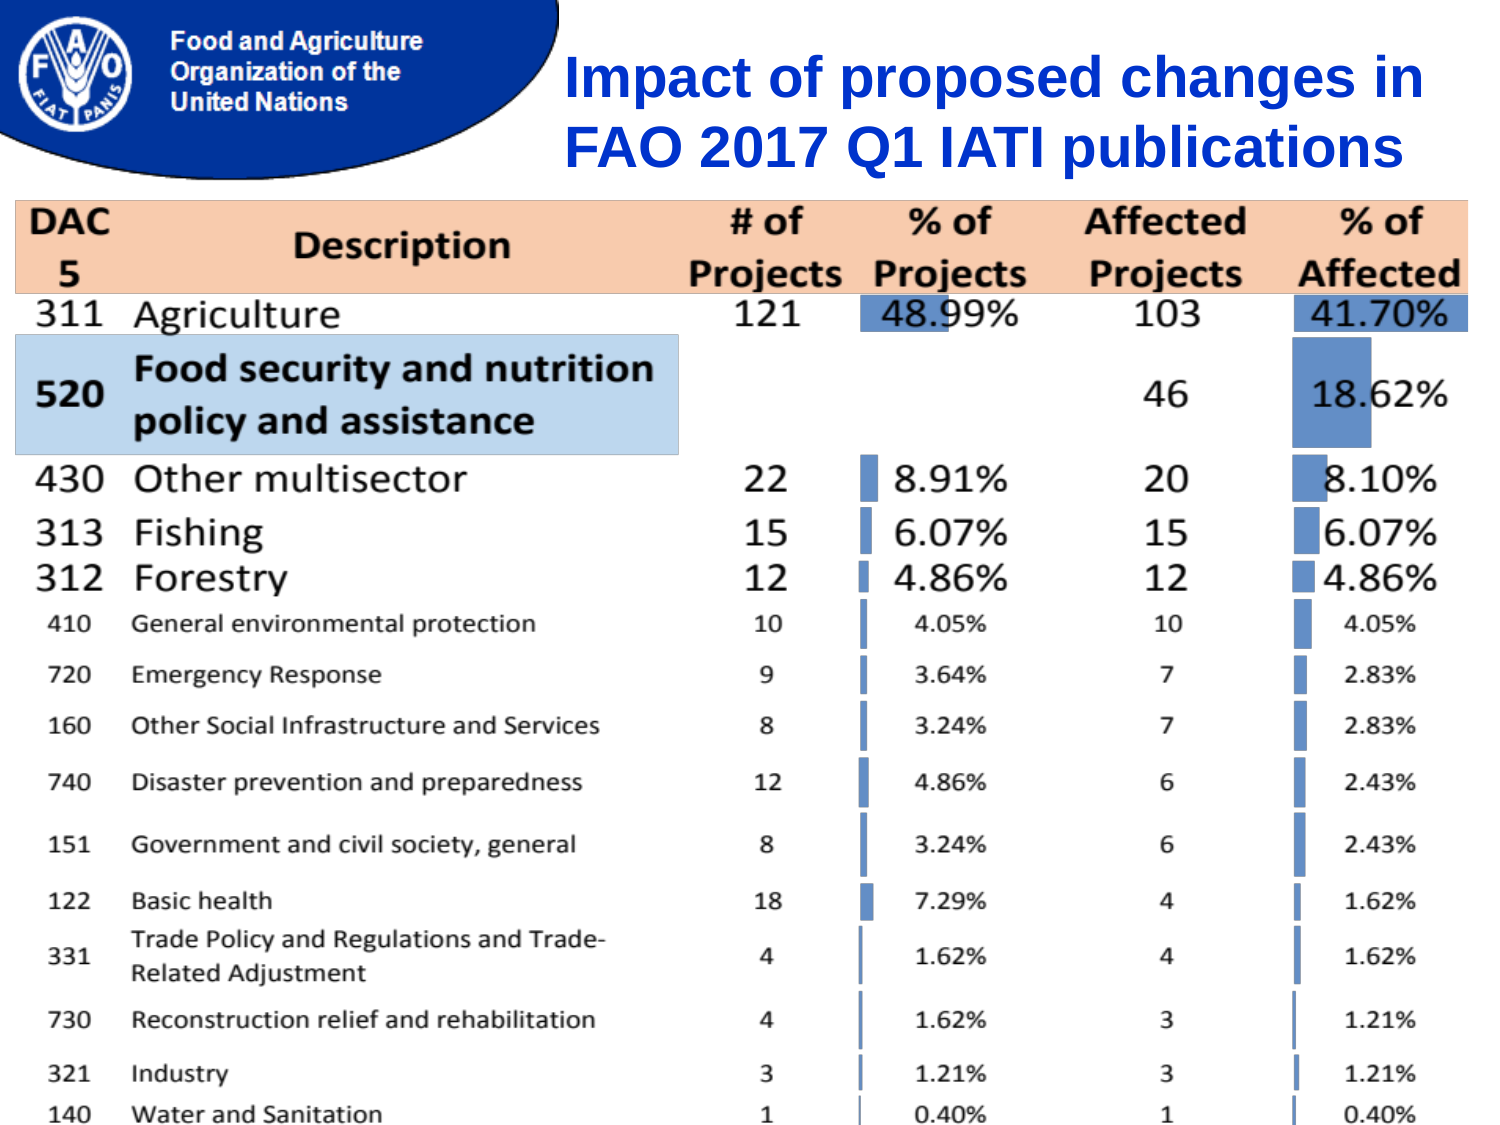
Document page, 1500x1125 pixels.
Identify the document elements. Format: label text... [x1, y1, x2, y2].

text_box Impact of proposed changes in FAO 2017 Q1 IATI publications [549, 31, 1474, 187]
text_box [14, 198, 1469, 1125]
picture [0, 0, 559, 185]
